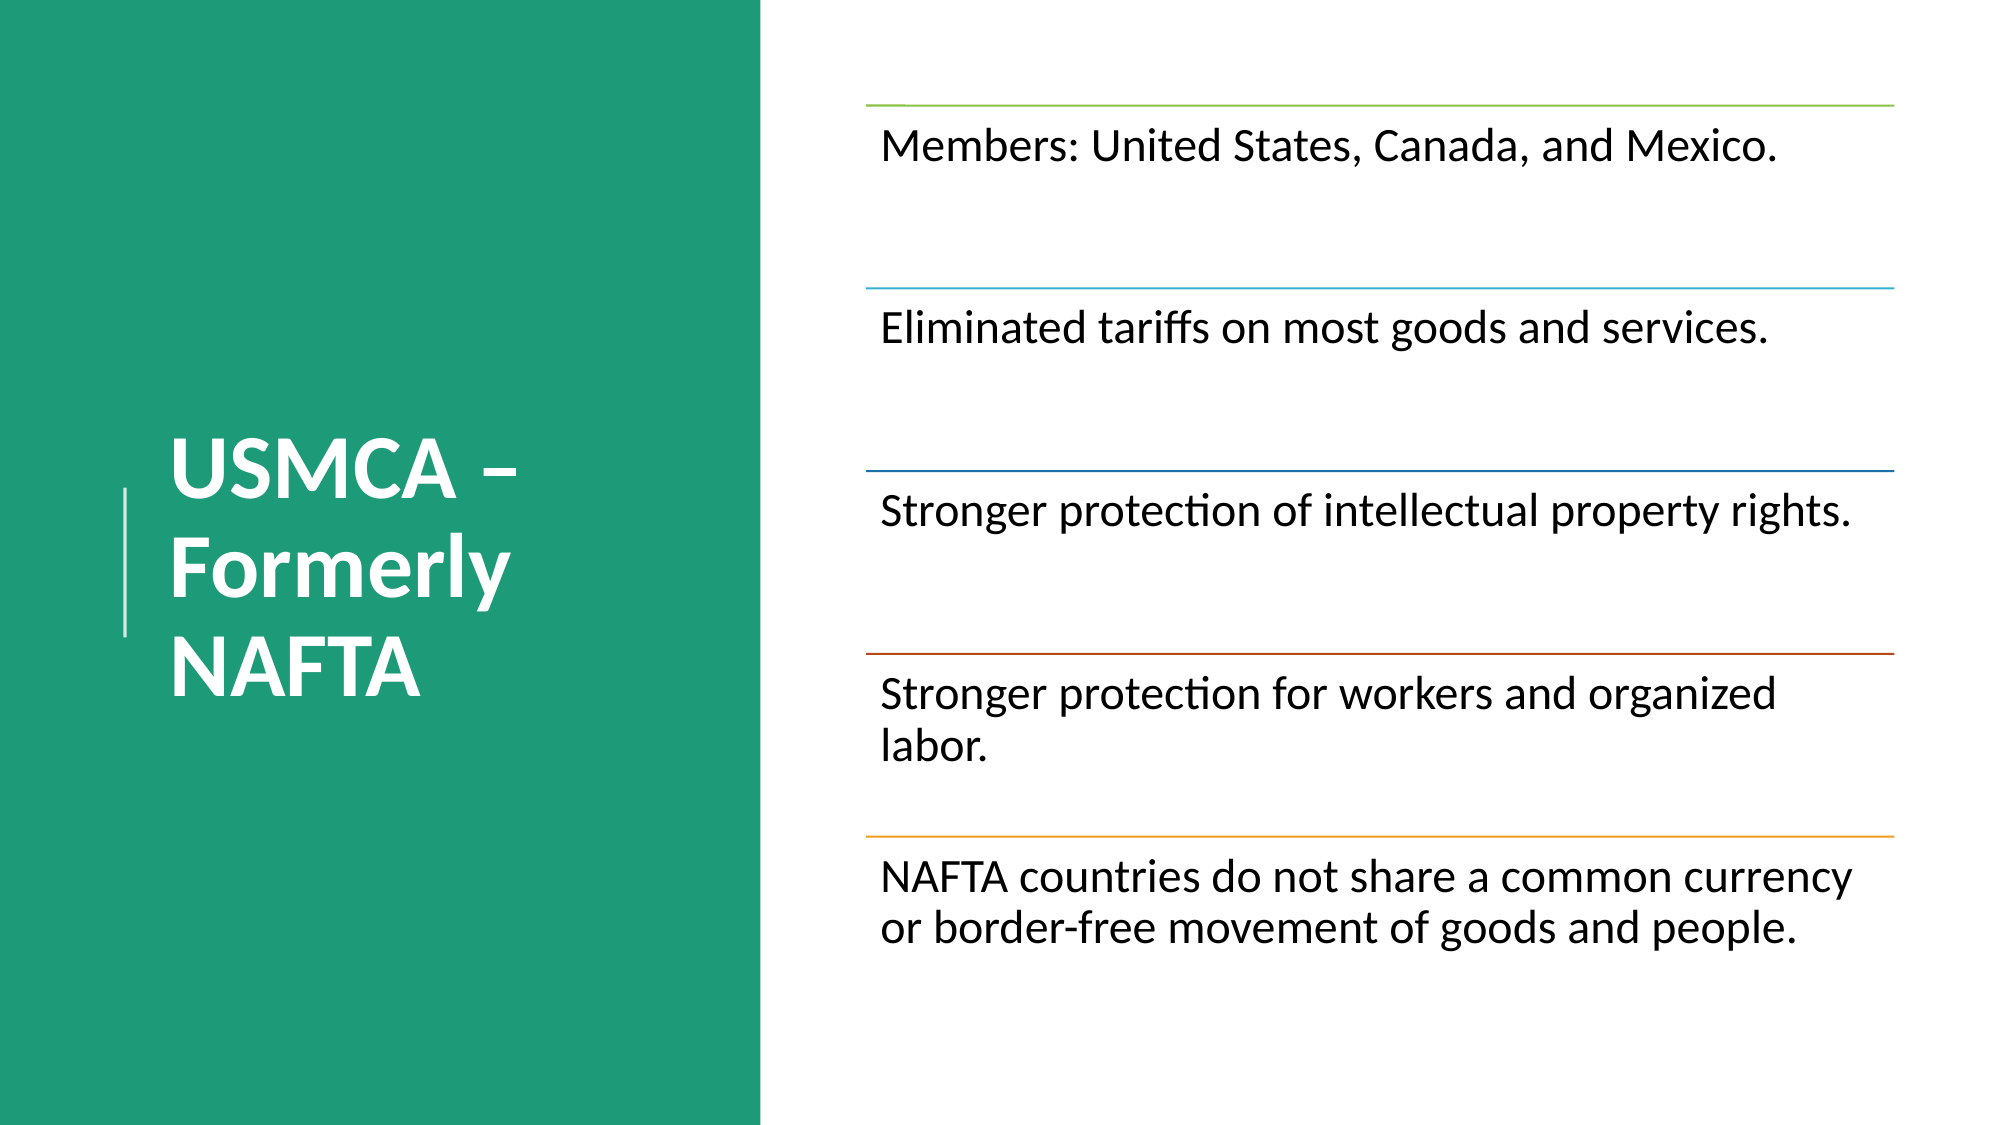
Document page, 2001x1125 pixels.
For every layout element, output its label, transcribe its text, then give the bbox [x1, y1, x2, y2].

text_box [0, 0, 761, 1125]
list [866, 105, 1895, 1020]
title USMCA – Formerly NAFTA [154, 116, 708, 1020]
